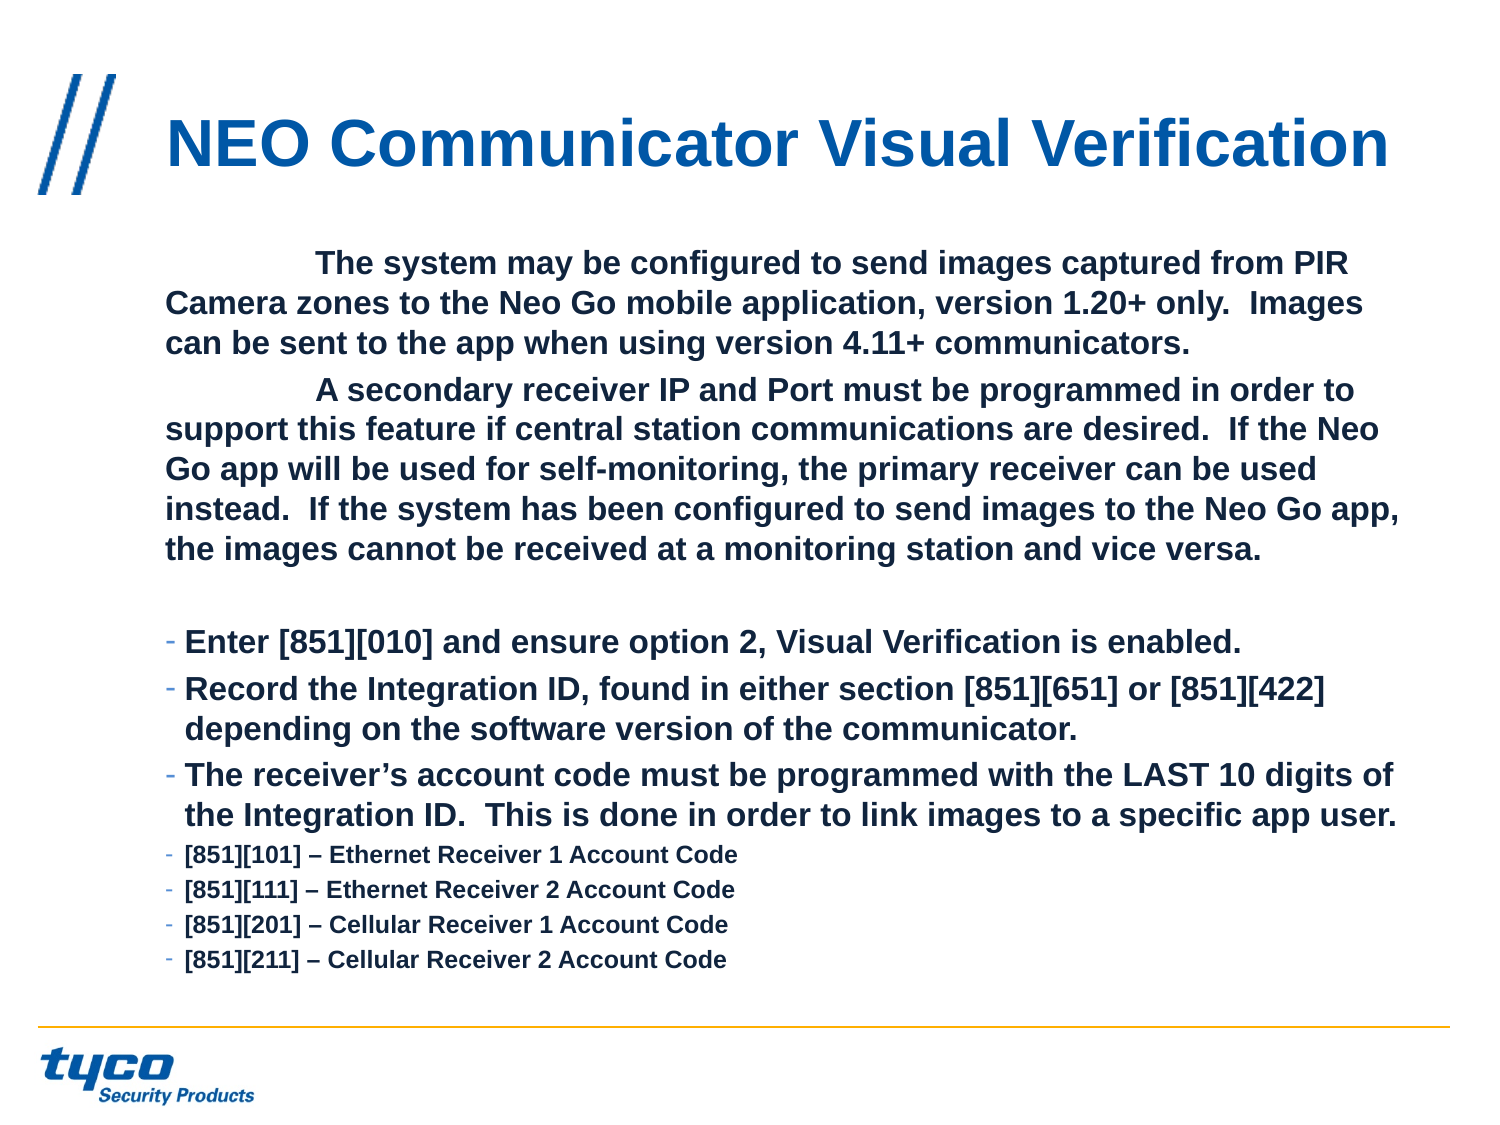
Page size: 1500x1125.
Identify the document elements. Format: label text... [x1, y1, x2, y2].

picture [34, 1040, 260, 1108]
title NEO Communicator Visual Verification [104, 66, 1455, 214]
picture [37, 74, 104, 195]
list The system may be configured to send images captured from PIR Camera zones to the Neo Go mobile application, version 1.20+ only. Images can be sent to the app when using version 4.11+ communicators. A secondary receiver IP and Port must be programmed in order to support this feature if central station communications are desired. If the Neo Go app will be used for self-monitoring, the primary receiver can be used instead. If the system has been configured to send images to the Neo Go app, the images cannot be received at a monitoring station and vice versa. Enter [851][010] and ensure option 2, Visual Verification is enabled. Record the Integration ID, found in either section [851][651] or [851][422] depending on the software version of the communicator. The receiver’s account code must be programmed with the LAST 10 digits of the Integration ID. This is done in order to link images to a specific app user. [851][101] – Ethernet Receiver 1 Account Code [851][111] – Ethernet Receiver 2 Account Code [851][201] – Cellular Receiver 1 Account Code [851][211] – Cellular Receiver 2 Account Code [75, 233, 1425, 1006]
